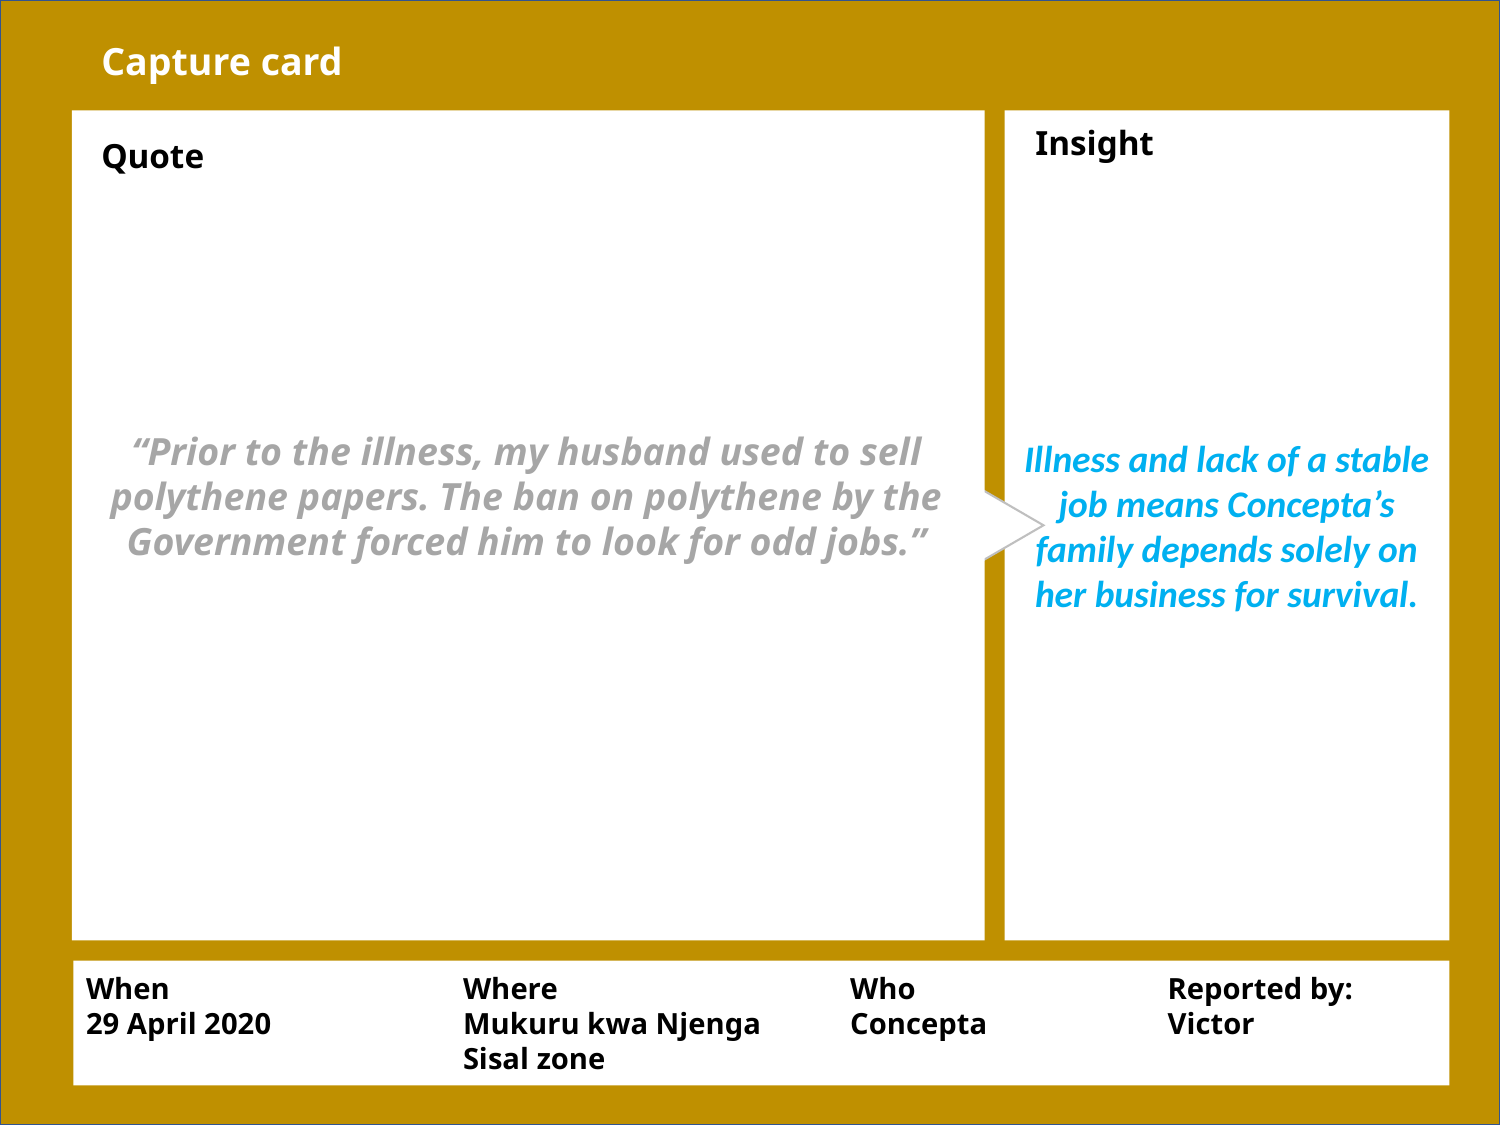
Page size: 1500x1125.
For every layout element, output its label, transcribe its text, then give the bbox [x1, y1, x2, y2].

text_box Reported by: Victor [1152, 962, 1368, 1048]
text_box [0, 0, 1500, 1125]
text_box Quote [86, 127, 969, 223]
text_box “Prior to the illness, my husband used to sell polythene papers. The ban on polythene by the Government forced him to look for odd jobs.” [73, 420, 981, 571]
text_box [986, 490, 1046, 560]
text_box Illness and lack of a stable job means Concepta’s family depends solely on her business for survival. [1004, 109, 1450, 941]
text_box Where Mukuru kwa Njenga Sisal zone [448, 962, 777, 1118]
text_box Who Concepta [835, 962, 1010, 1048]
text_box [71, 109, 986, 941]
text_box [72, 960, 1450, 1086]
text_box When 29 April 2020 [71, 962, 287, 1048]
text_box Capture card [86, 30, 969, 91]
text_box Insight [1020, 114, 1398, 170]
